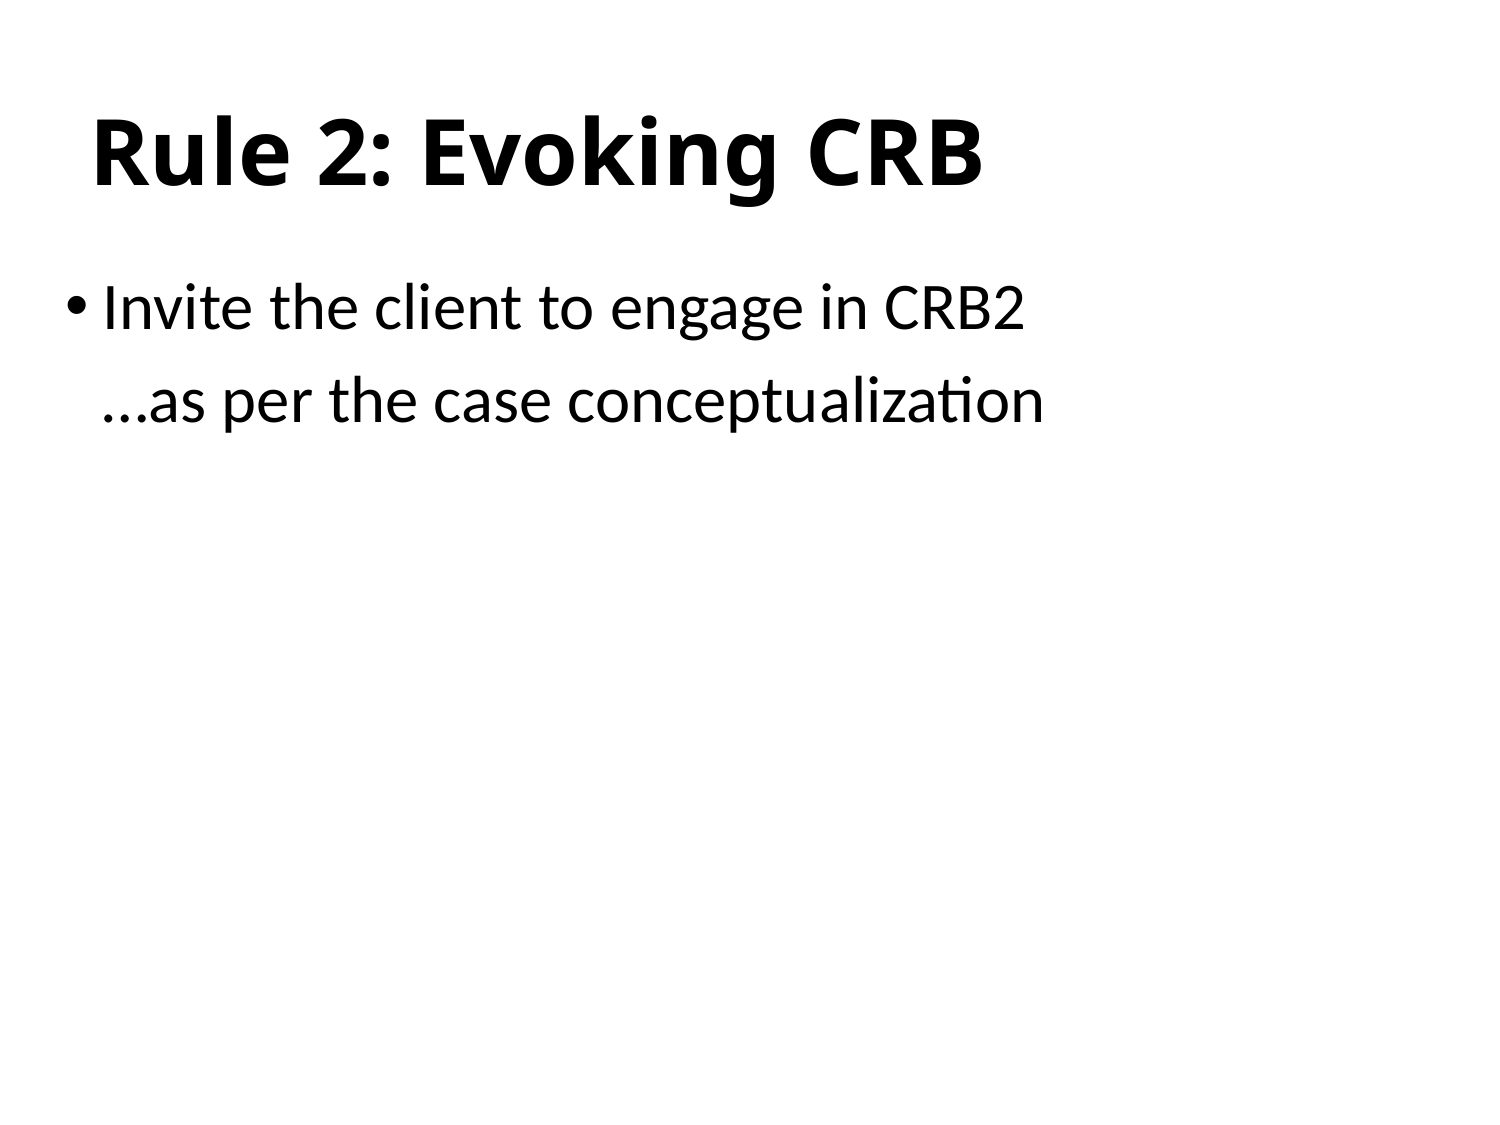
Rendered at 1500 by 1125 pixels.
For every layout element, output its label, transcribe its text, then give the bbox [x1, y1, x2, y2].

title Rule 2: Evoking CRB [74, 47, 1369, 265]
list Invite the client to engage in CRB2 …as per the case conceptualization [50, 264, 1345, 979]
